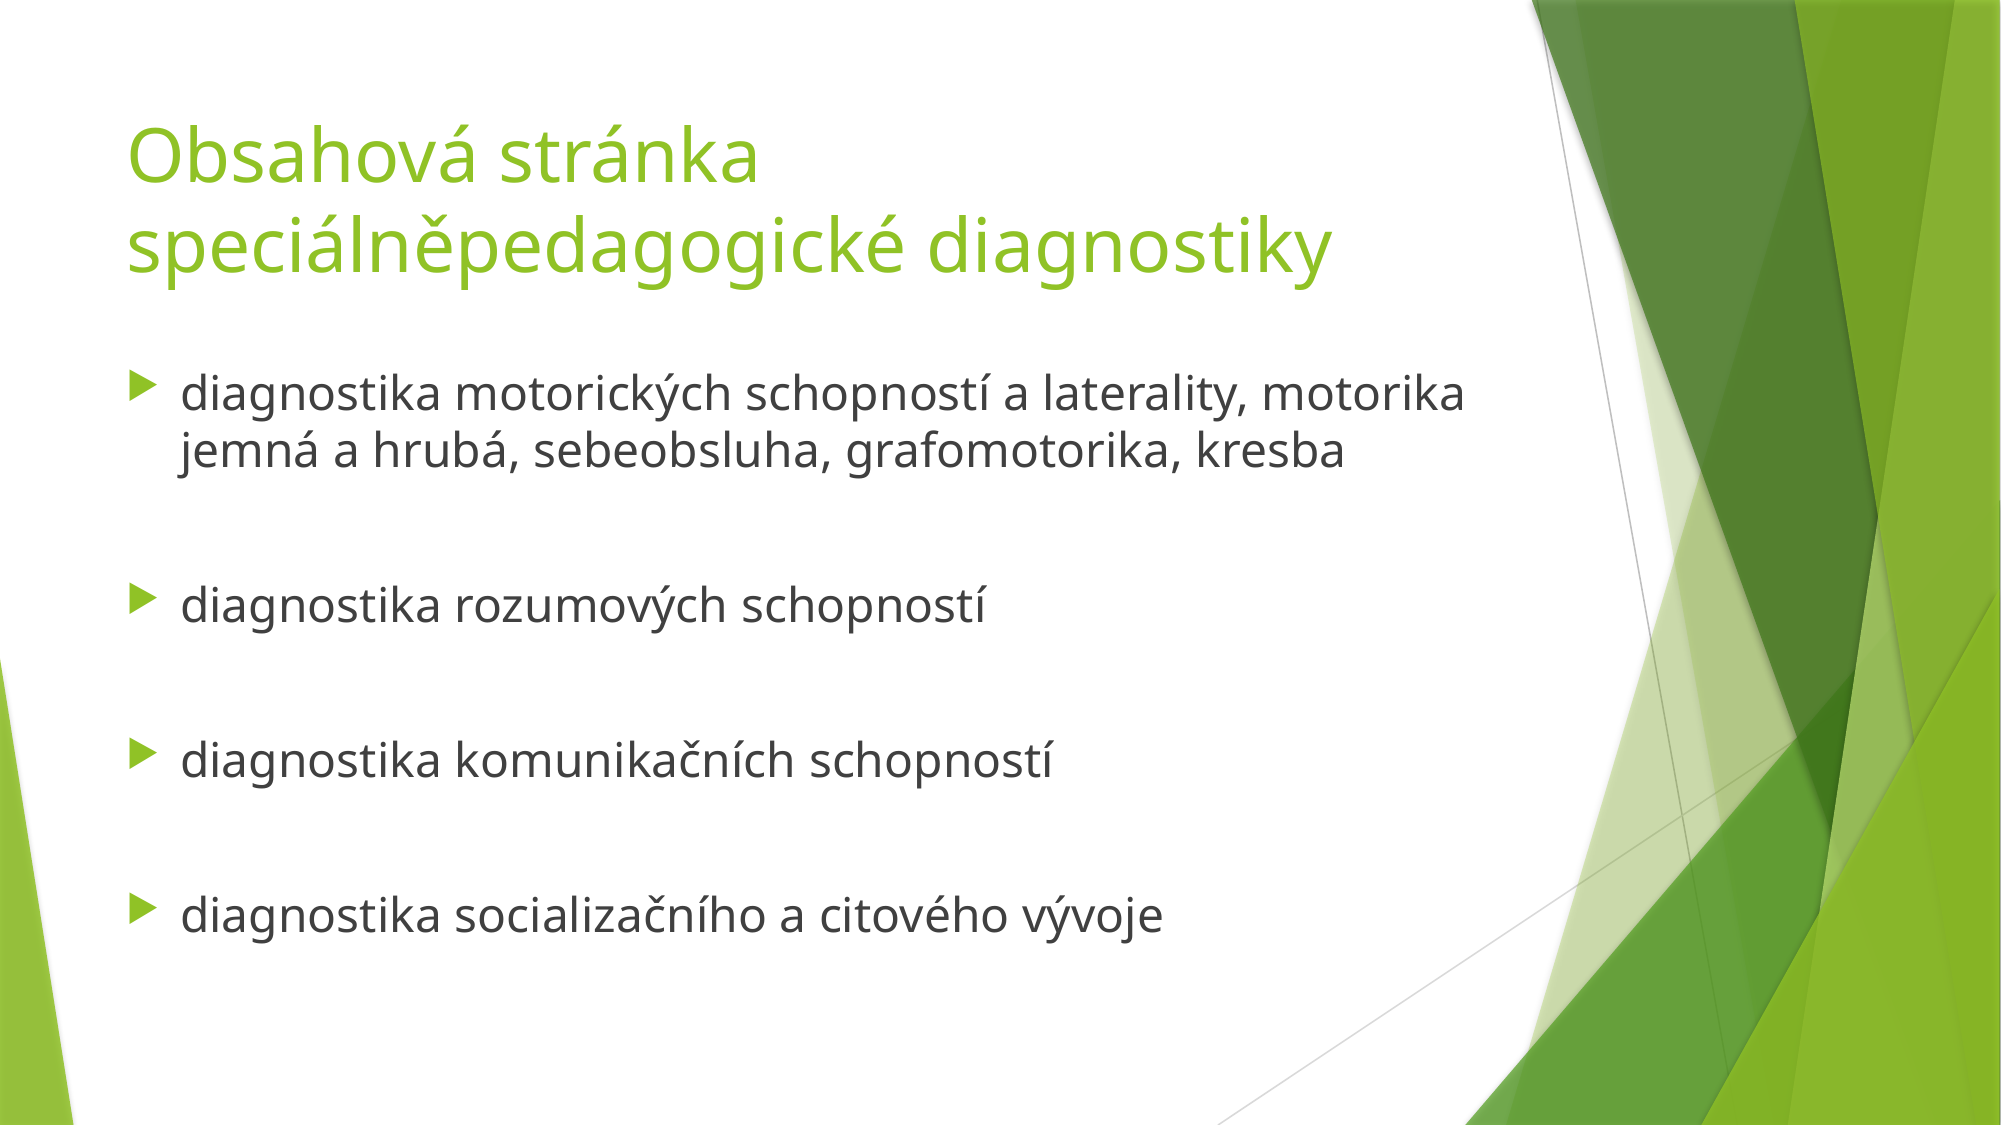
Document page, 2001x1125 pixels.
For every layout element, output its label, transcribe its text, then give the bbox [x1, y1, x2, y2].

title Obsahová stránka speciálněpedagogické diagnostiky [111, 99, 1522, 317]
list diagnostika motorických schopností a laterality, motorika jemná a hrubá, sebeobsluha, grafomotorika, kresba diagnostika rozumových schopností diagnostika komunikačních schopností diagnostika socializačního a citového vývoje [111, 354, 1522, 992]
